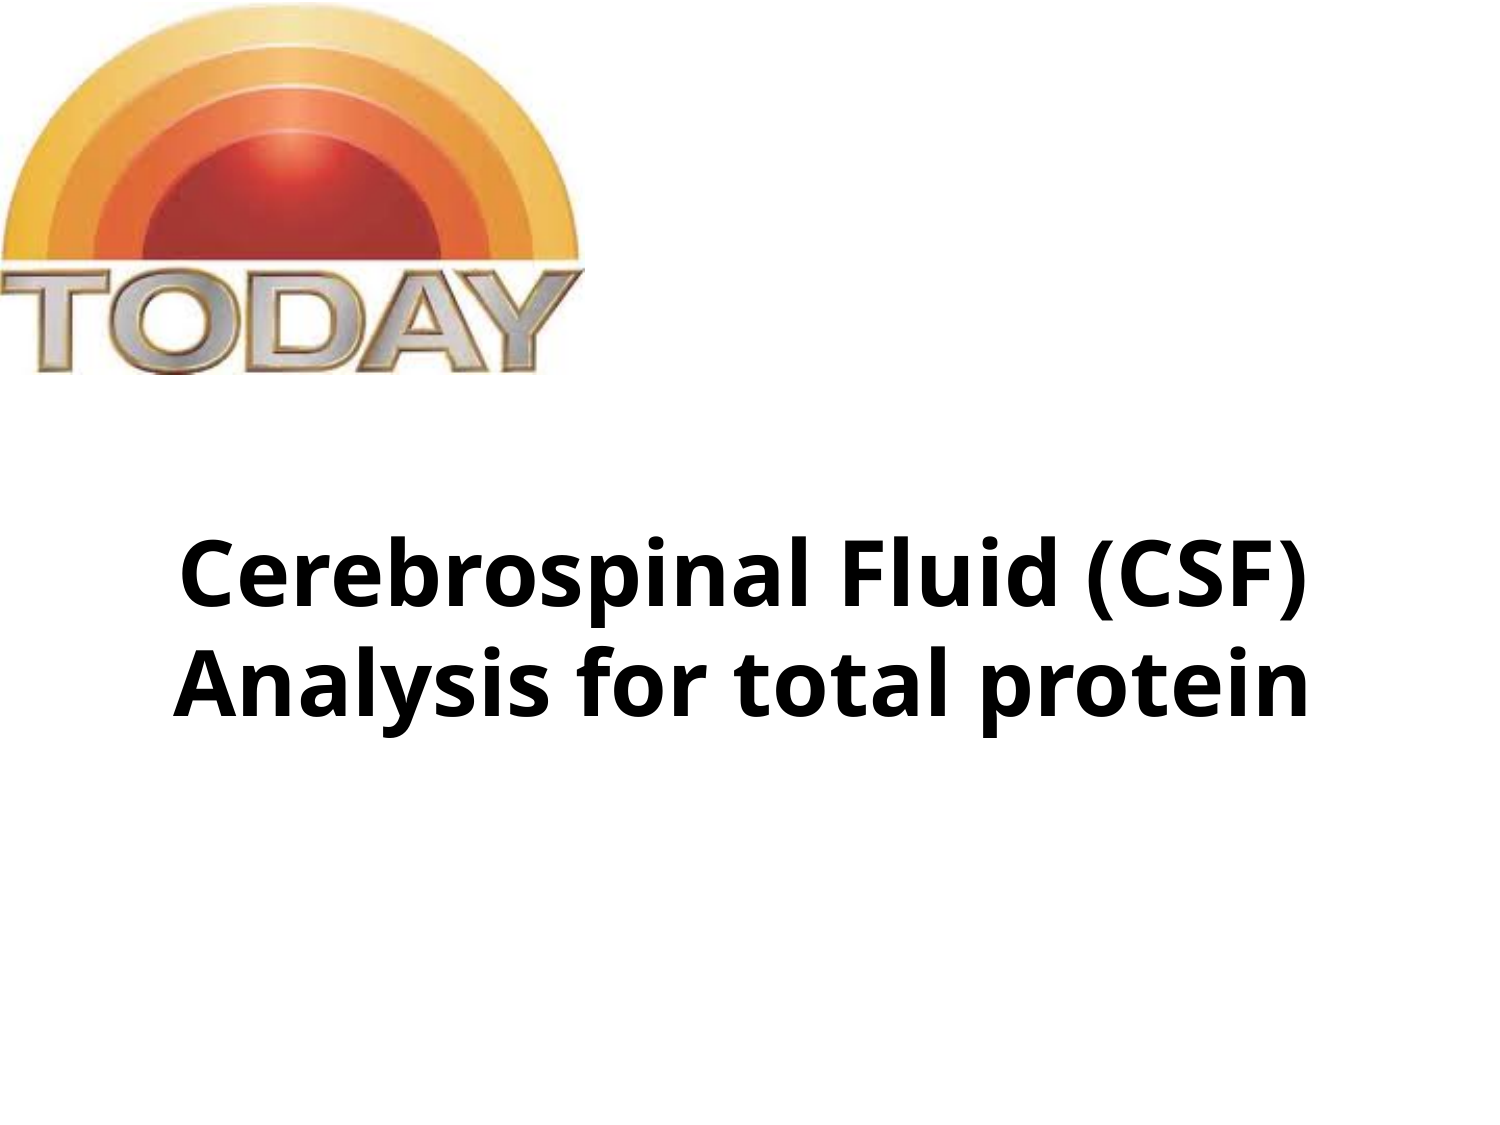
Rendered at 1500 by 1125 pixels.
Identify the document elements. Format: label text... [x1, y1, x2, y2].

title Cerebrospinal Fluid (CSF) Analysis for total protein [75, 500, 1413, 750]
picture [0, 2, 586, 376]
